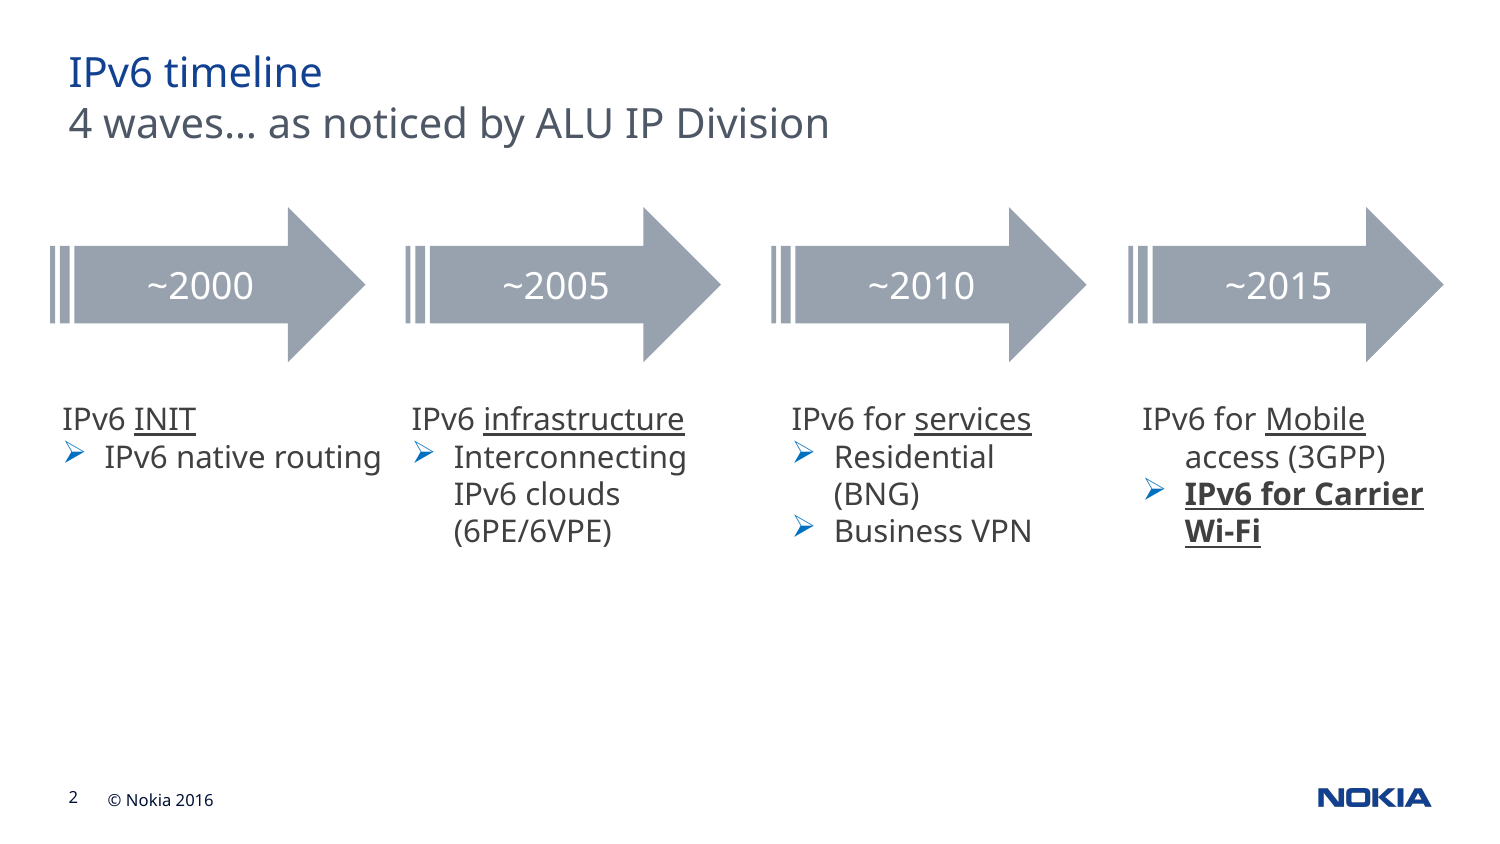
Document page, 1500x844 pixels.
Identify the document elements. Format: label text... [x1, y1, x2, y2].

text_box IPv6 INIT IPv6 native routing [47, 392, 396, 482]
text_box IPv6 for services Residential (BNG) Business VPN [776, 392, 1104, 557]
text_box ~2005 [405, 245, 411, 324]
list 4 waves… as noticed by ALU IP Division [68, 96, 1432, 148]
title IPv6 timeline [68, 45, 1432, 96]
text_box IPv6 for Mobile access (3GPP) IPv6 for Carrier Wi-Fi [1127, 392, 1459, 557]
picture [1318, 788, 1432, 807]
text_box ~2000 [50, 245, 56, 324]
text_box ~2015 [1152, 207, 1444, 363]
text_box ~2000 [74, 207, 366, 363]
text_box ~2010 [795, 207, 1087, 363]
text_box ~2005 [415, 245, 426, 324]
text_box ~2015 [1128, 245, 1134, 324]
text_box ~2010 [771, 245, 777, 324]
text_box ~2000 [59, 245, 70, 324]
text_box IPv6 infrastructure Interconnecting IPv6 clouds (6PE/6VPE) [396, 392, 743, 557]
text_box ~2015 [1138, 245, 1148, 324]
text_box ~2010 [780, 245, 791, 324]
text_box ~2005 [429, 207, 722, 363]
